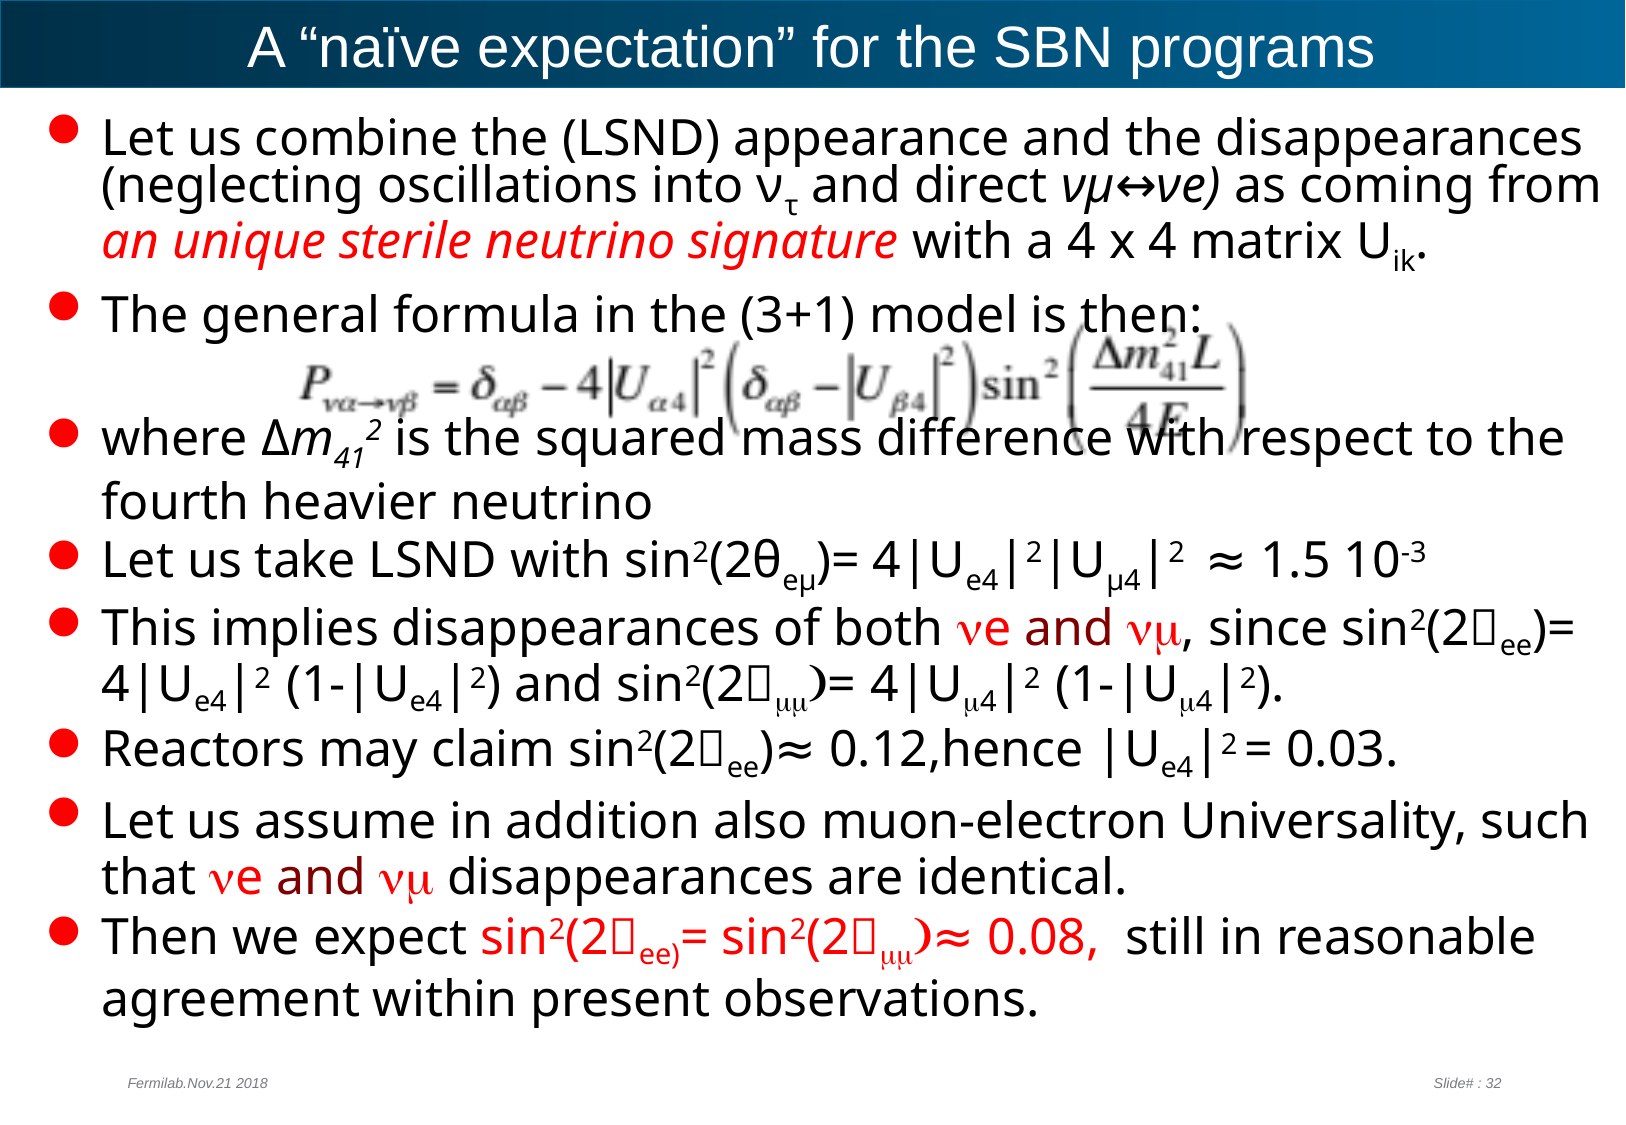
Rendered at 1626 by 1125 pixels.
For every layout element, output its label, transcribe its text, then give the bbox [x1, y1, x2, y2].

title A “naïve expectation” for the SBN programs [0, 0, 1625, 88]
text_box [292, 314, 1250, 459]
footer Fermilab.Nov.21 2018 [112, 1059, 628, 1088]
list Let us combine the (LSND) appearance and the disappearances (neglecting oscillations into ντ and direct νμ↔νe) as coming from an unique sterile neutrino signature with a 4 x 4 matrix Uik. The general formula in the (3+1) model is then: where Δm412 is the squared mass difference with respect to the fourth heavier neutrino Let us take LSND with sin2(2θeμ)= 4|Ue4|2|Uμ4|2 ≈ 1.5 10-3 This implies disappearances of both ne and nm, since sin2(2ee)= 4|Ue4|2 (1-|Ue4|2) and sin2(2mm)= 4|Um4|2 (1-|Um4|2). Reactors may claim sin2(2ee)≈ 0.12,hence |Ue4|2 = 0.03. Let us assume in addition also muon-electron Universality, such that ne and nm disappearances are identical. Then we expect sin2(2ee)= sin2(2mm)≈ 0.08, still in reasonable agreement within present observations. [30, 101, 1625, 1059]
slide_number Slide# : 32 [1177, 1059, 1517, 1088]
